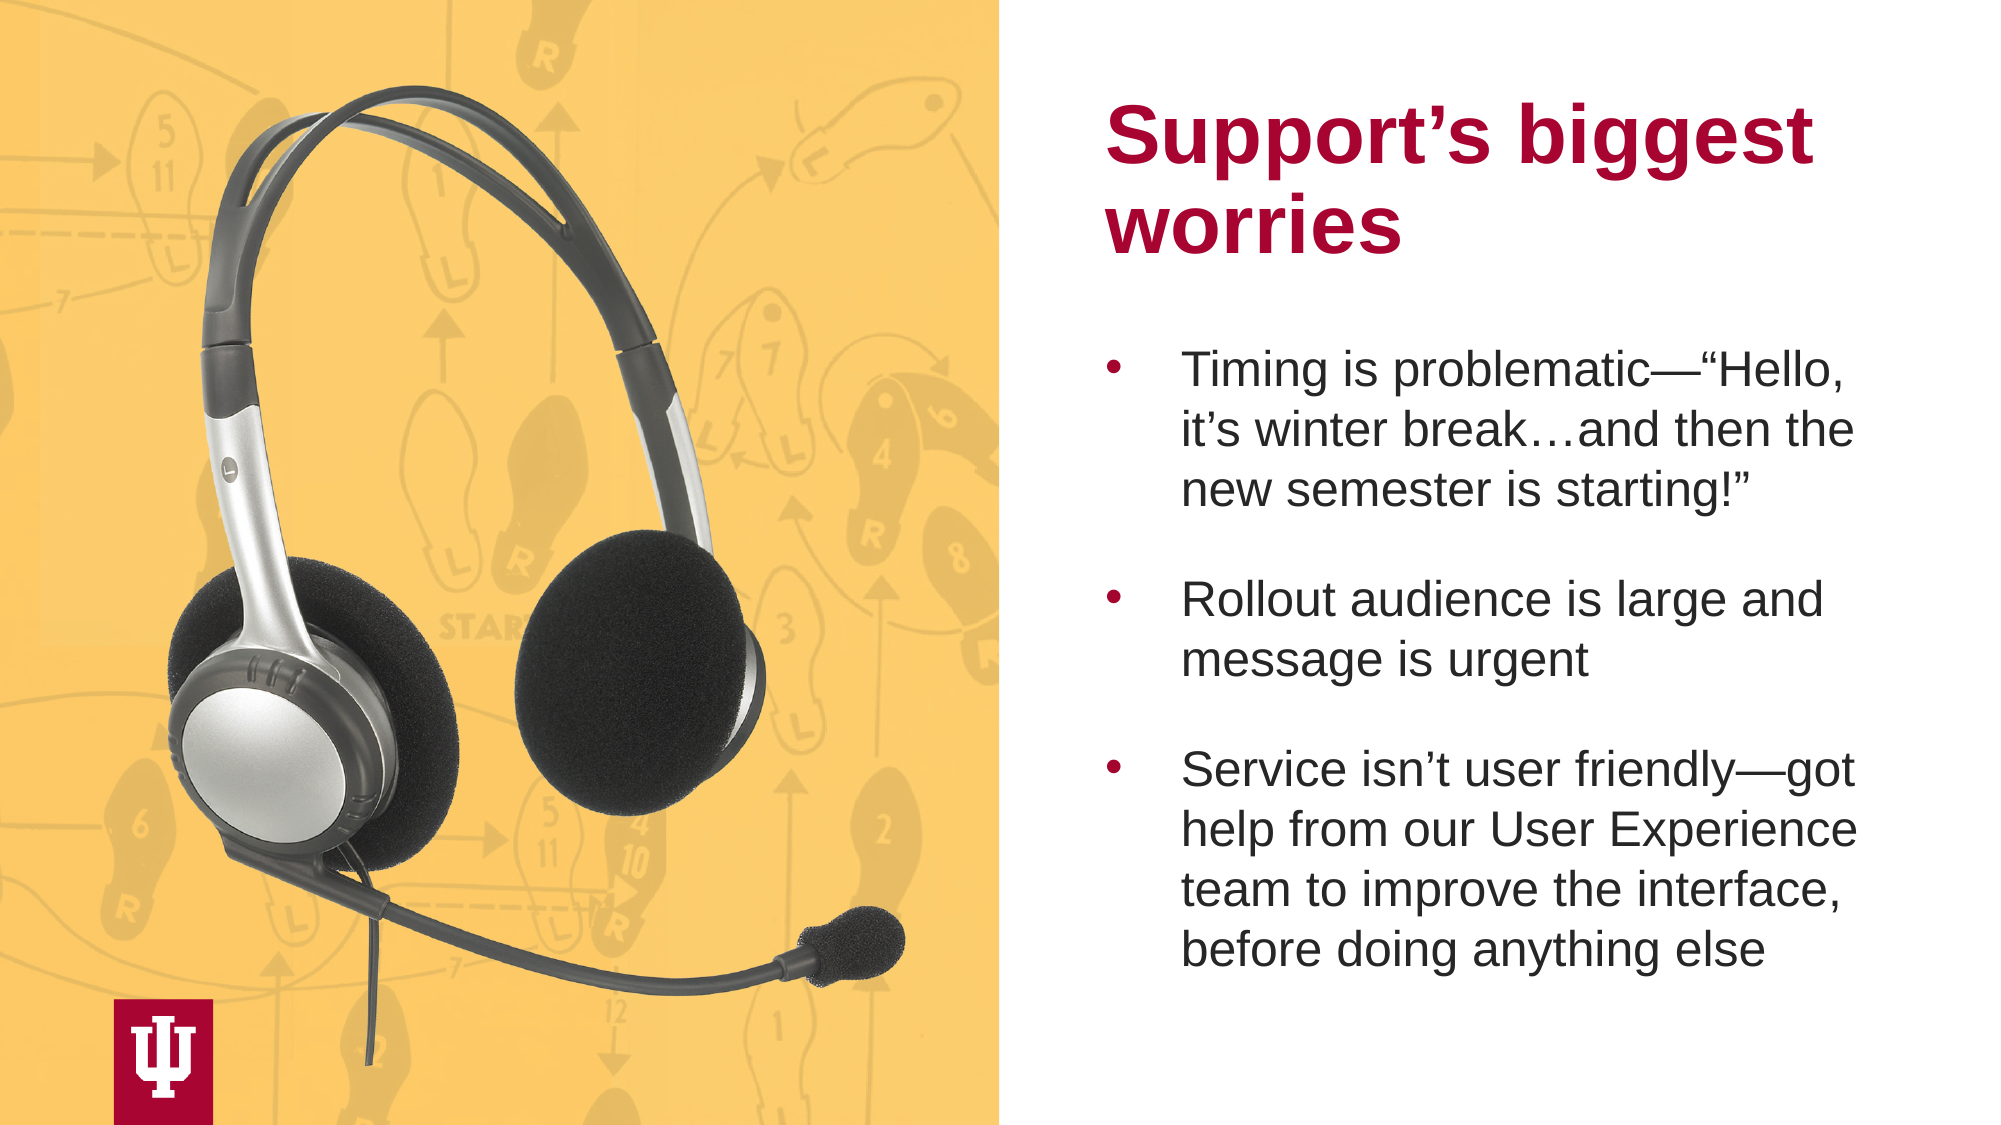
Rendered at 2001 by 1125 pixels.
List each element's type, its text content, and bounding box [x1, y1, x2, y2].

picture [0, 0, 1000, 1125]
text_box Support’s biggest worries [1090, 57, 1915, 307]
text_box Timing is problematic—“Hello, it’s winter break…and then the new semester is starting!” Rollout audience is large and message is urgent Service isn’t user friendly—got help from our User Experience team to improve the interface, before doing anything else [1090, 328, 1915, 1088]
